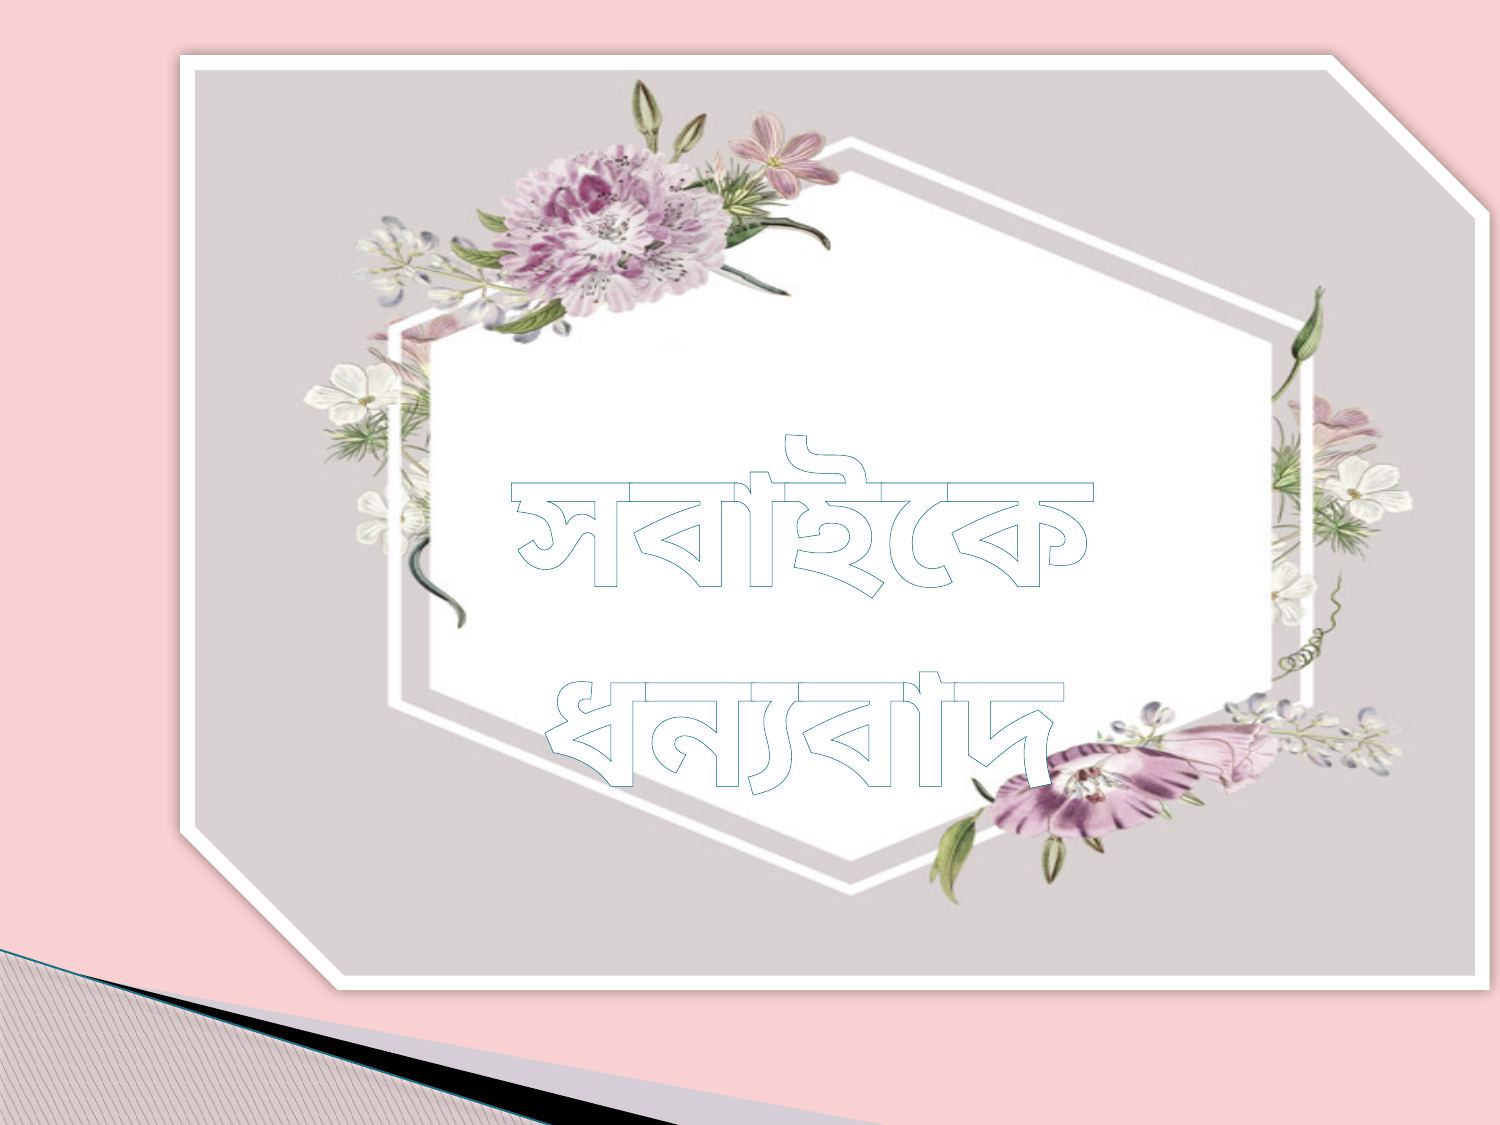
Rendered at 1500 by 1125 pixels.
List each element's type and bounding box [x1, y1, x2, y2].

picture [187, 62, 1483, 984]
